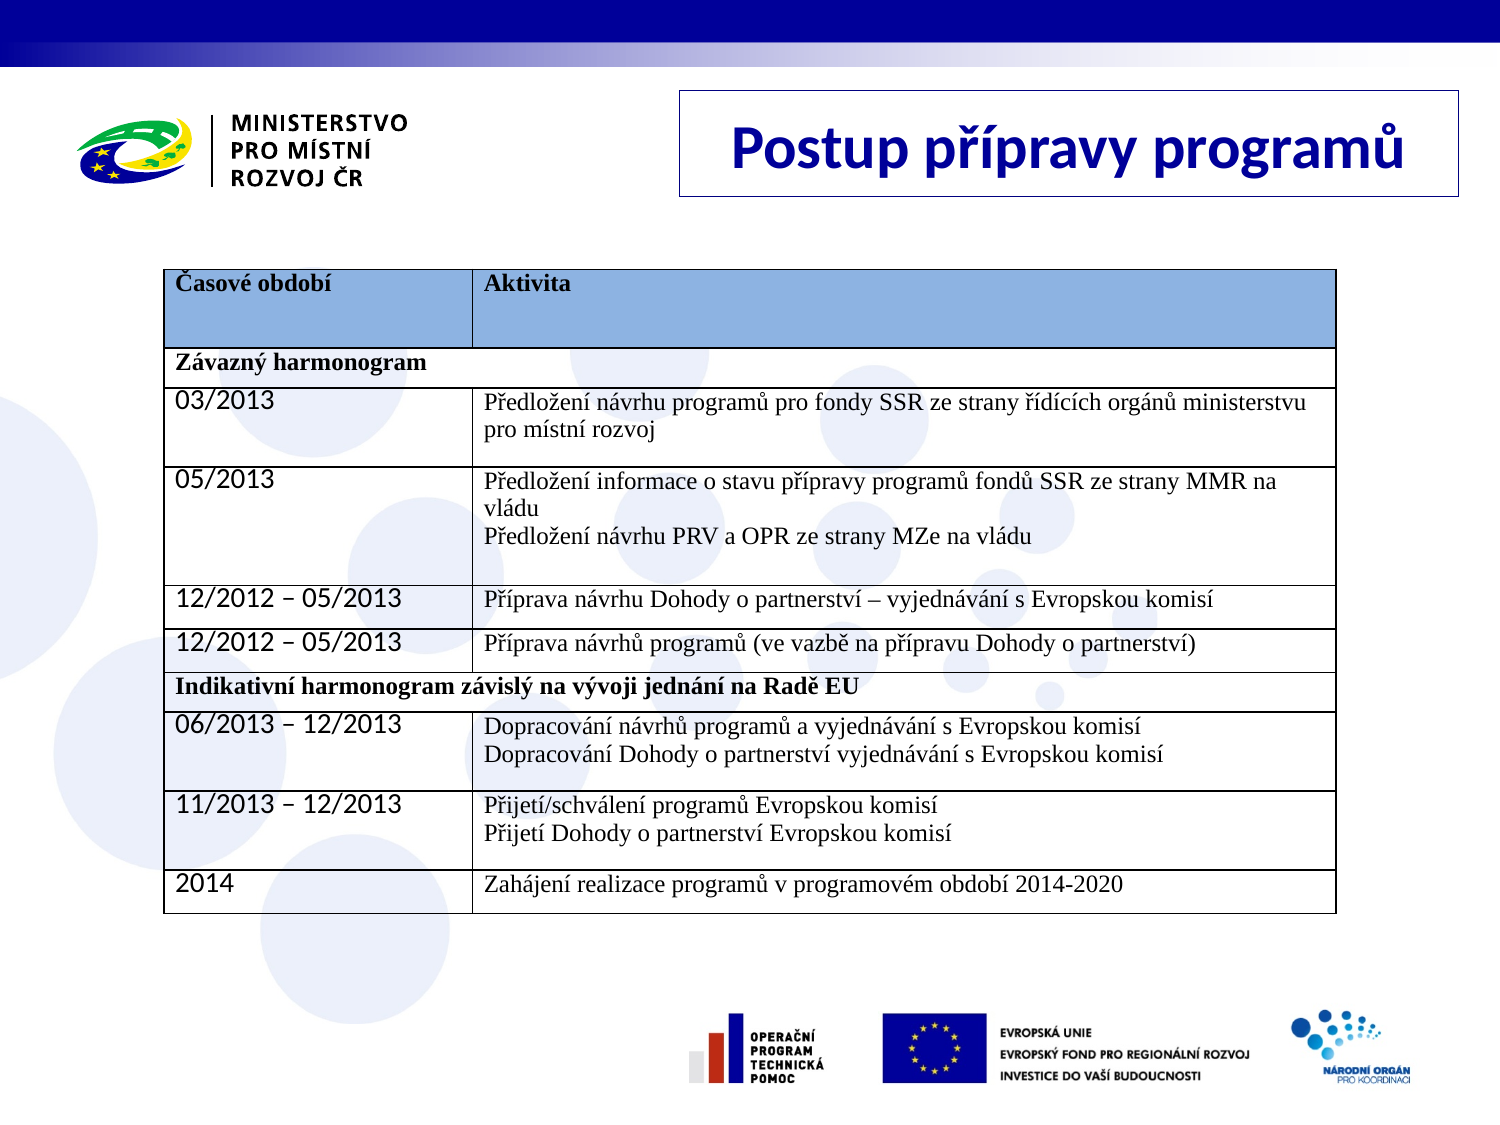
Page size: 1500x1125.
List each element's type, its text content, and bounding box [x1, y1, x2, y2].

table_cell Příprava návrhů programů (ve vazbě na přípravu Dohody o partnerství) [473, 630, 1335, 672]
picture [0, 267, 1253, 1085]
table_header Aktivita [473, 270, 1335, 347]
table_cell Závazný harmonogram [165, 349, 1335, 387]
text_box Postup přípravy programů [679, 90, 1459, 197]
list [64, 246, 1459, 1005]
table_cell 06/2013 – 12/2013 [165, 713, 472, 790]
table_cell Předložení návrhu programů pro fondy SSR ze strany řídících orgánů ministerstvu pro místní rozvoj [473, 389, 1335, 466]
table_cell Indikativní harmonogram závislý na vývoji jednání na Radě EU [165, 673, 1335, 711]
table_cell 12/2012 – 05/2013 [165, 630, 472, 672]
table_cell 12/2012 – 05/2013 [165, 586, 472, 628]
table_cell Předložení informace o stavu přípravy programů fondů SSR ze strany MMR na vládu Předložení návrhu PRV a OPR ze strany MZe na vládu [473, 468, 1335, 585]
table_cell Přijetí/schválení programů Evropskou komisí Přijetí Dohody o partnerství Evropskou komisí [473, 792, 1335, 869]
table_header Časové období [165, 270, 472, 347]
table_cell 05/2013 [165, 468, 472, 585]
table_cell 2014 [165, 871, 472, 913]
table_cell Dopracování návrhů programů a vyjednávání s Evropskou komisí Dopracování Dohody o partnerství vyjednávání s Evropskou komisí [473, 713, 1335, 790]
table_cell 03/2013 [165, 389, 472, 466]
table_cell Zahájení realizace programů v programovém období 2014-2020 [473, 871, 1335, 913]
picture [1275, 1005, 1424, 1094]
table_cell 11/2013 – 12/2013 [165, 792, 472, 869]
table_cell Příprava návrhu Dohody o partnerství – vyjednávání s Evropskou komisí [473, 586, 1335, 628]
